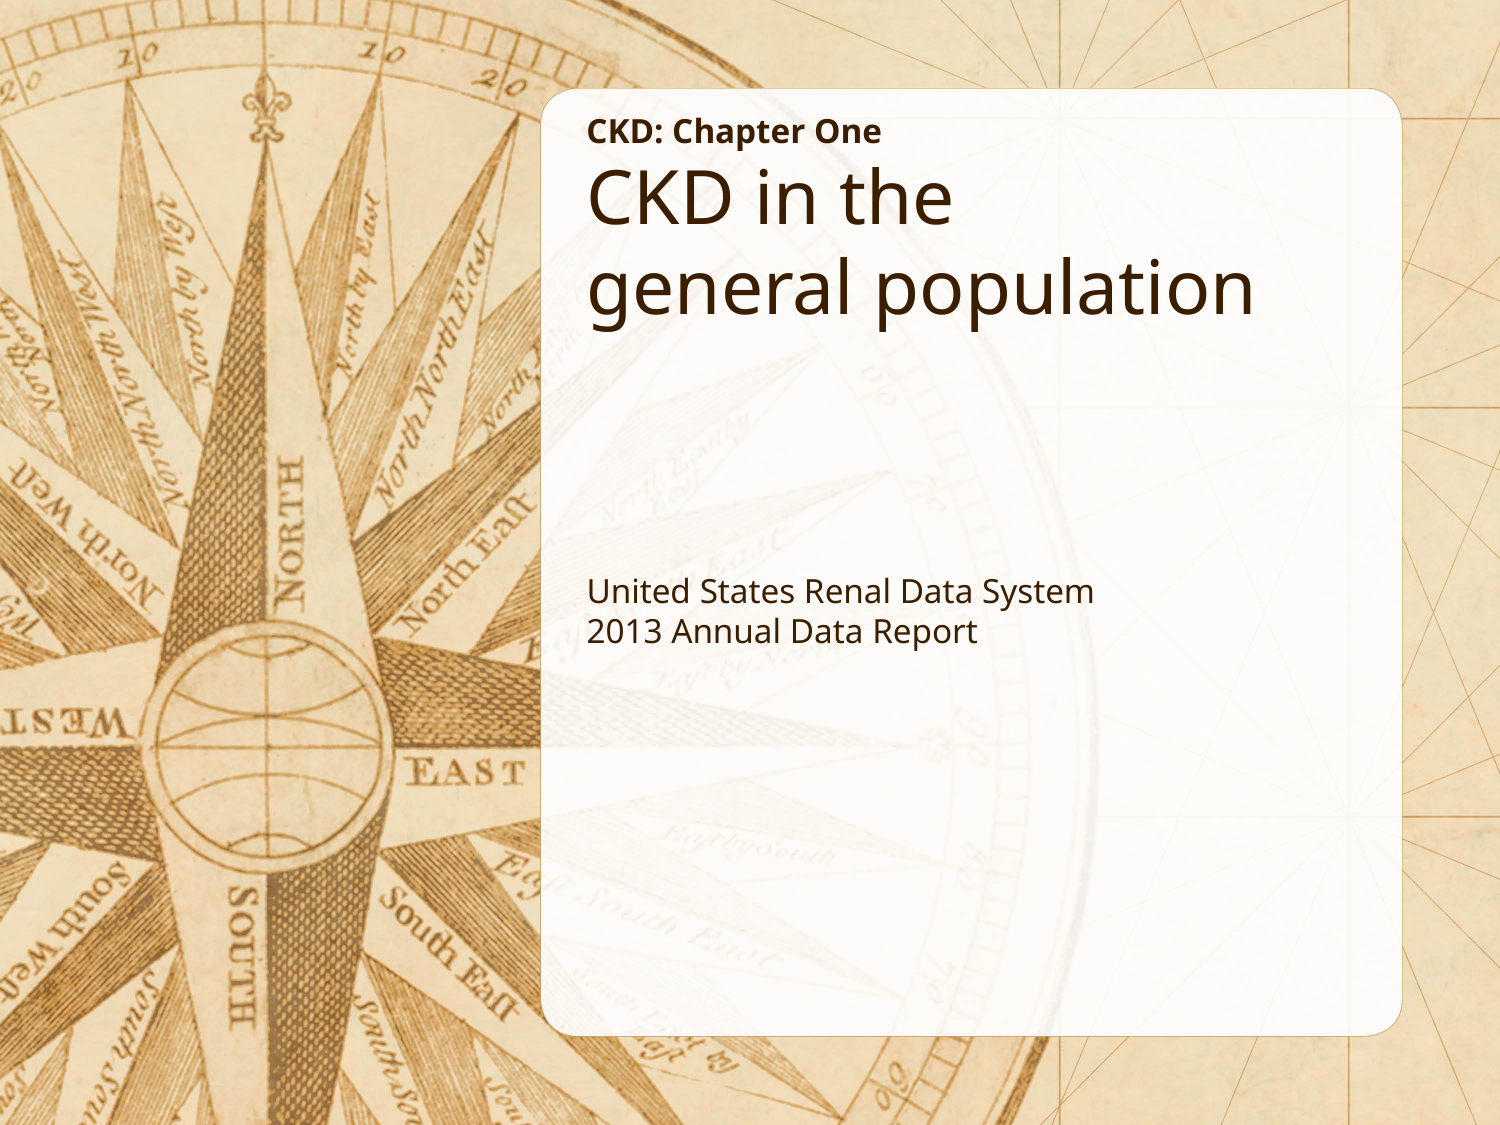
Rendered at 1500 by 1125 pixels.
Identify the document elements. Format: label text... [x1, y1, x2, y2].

text_box United States Renal Data System 2013 Annual Data Report [571, 562, 1176, 981]
list CKD: Chapter One CKD in the general population [571, 108, 1366, 338]
picture [0, 0, 1500, 1125]
